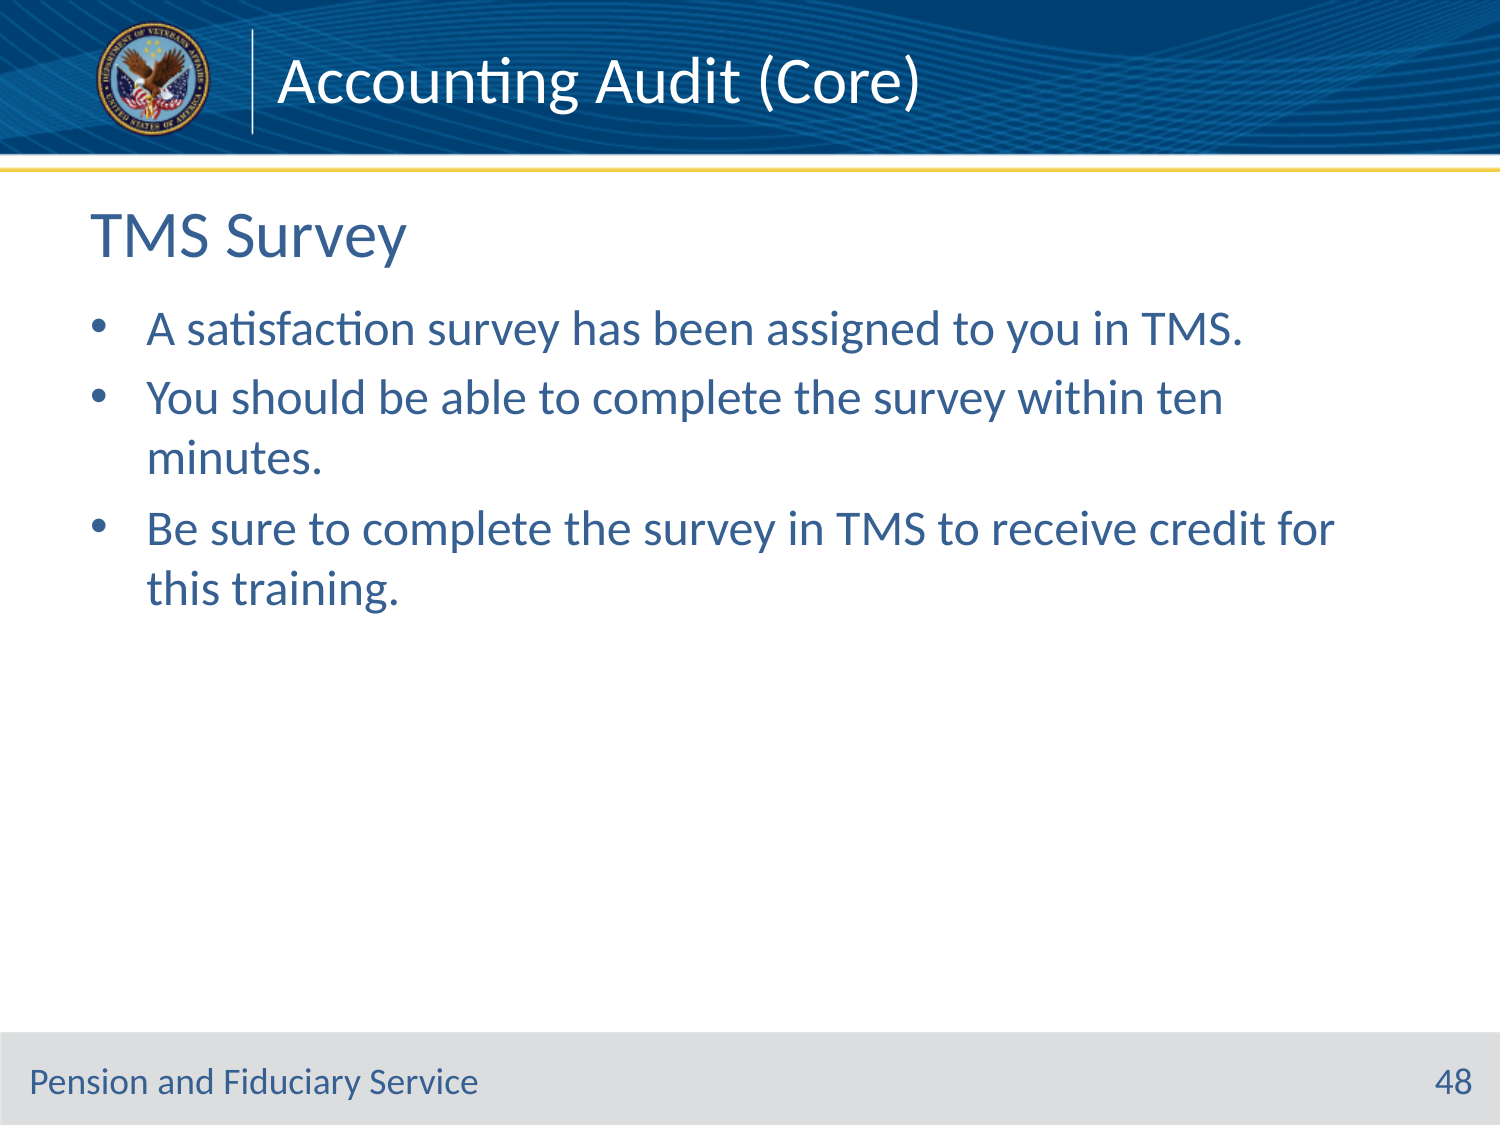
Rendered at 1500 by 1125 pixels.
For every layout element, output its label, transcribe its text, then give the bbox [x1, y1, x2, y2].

text_box Accounting Audit (Core) [262, 20, 1338, 133]
picture [0, 1032, 1500, 1125]
slide_number 48 [1137, 1050, 1488, 1110]
title TMS Survey [75, 200, 1250, 263]
list A satisfaction survey has been assigned to you in TMS. You should be able to complete the survey within ten minutes. Be sure to complete the survey in TMS to receive credit for this training. [75, 287, 1425, 1005]
picture [0, 0, 1500, 172]
